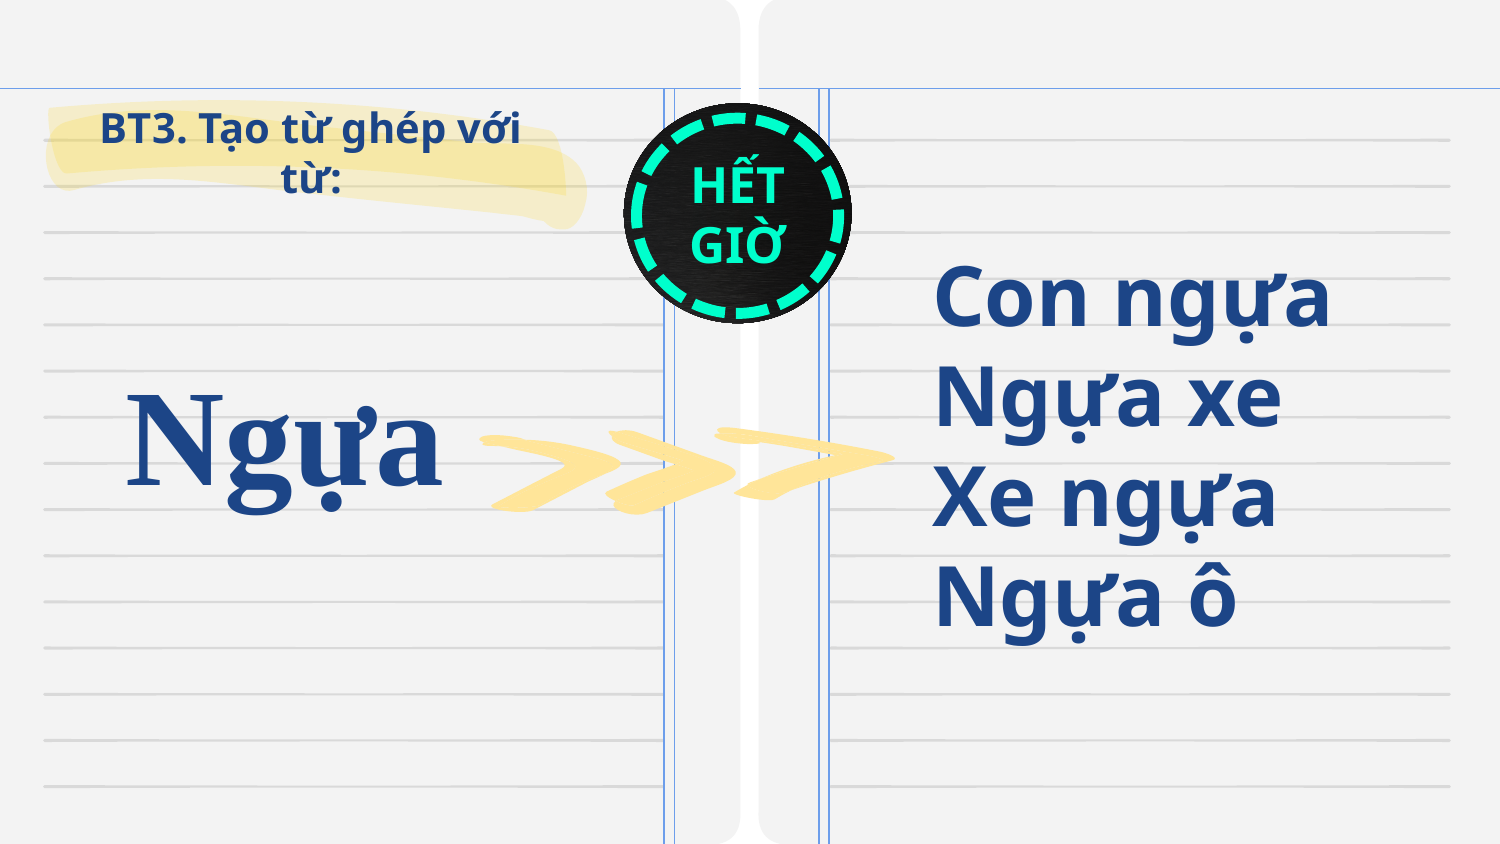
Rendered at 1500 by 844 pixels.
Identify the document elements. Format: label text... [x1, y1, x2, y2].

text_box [477, 427, 902, 515]
text_box HẾT GIỜ [621, 101, 854, 326]
text_box [634, 116, 841, 316]
subtitle Con ngựa Ngựa xe Xe ngựa Ngựa ô [932, 242, 1391, 703]
subtitle Ngựa [98, 347, 451, 717]
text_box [35, 86, 591, 237]
